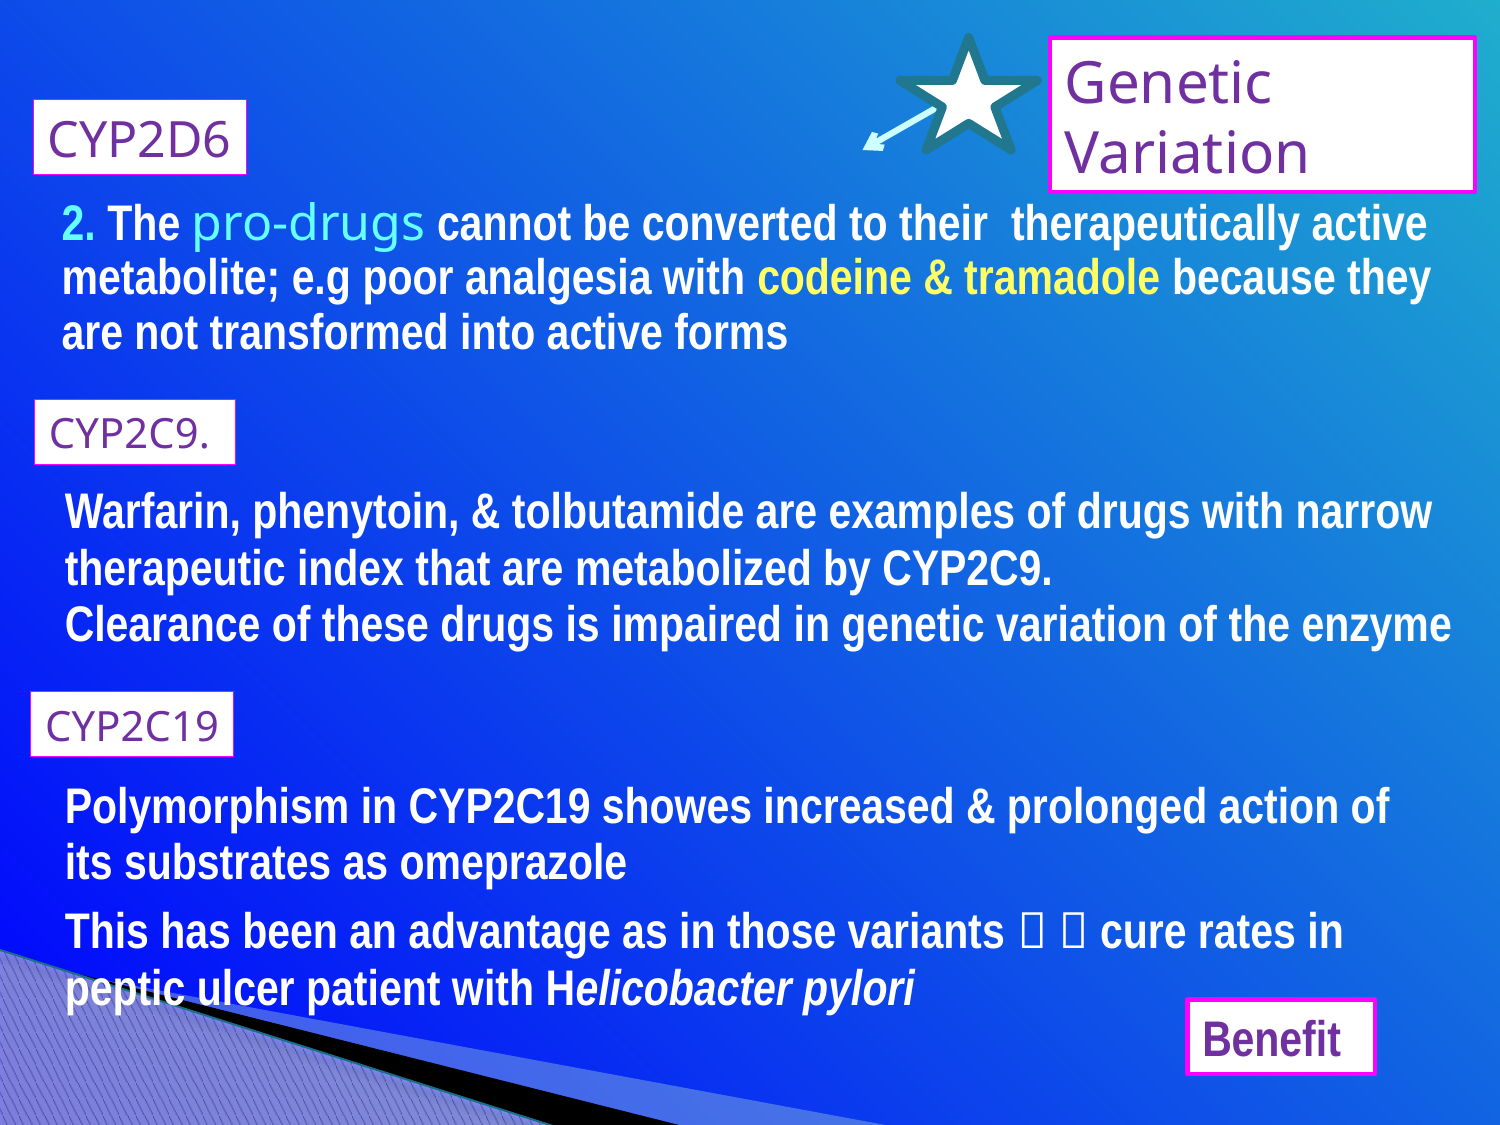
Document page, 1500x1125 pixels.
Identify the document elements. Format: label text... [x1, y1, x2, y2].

text_box 2. The pro-drugs cannot be converted to their therapeutically active metabolite; e.g poor analgesia with codeine & tramadole because they are not transformed into active forms [46, 189, 1447, 367]
text_box CYP2D6 [33, 99, 247, 175]
text_box Benefit [1187, 999, 1375, 1074]
text_box CYP2C19 [30, 691, 234, 757]
text_box Genetic Variation [1050, 37, 1475, 193]
text_box Polymorphism in CYP2C19 showes increased & prolonged action of its substrates as omeprazole This has been an advantage as in those variants   cure rates in peptic ulcer patient with Helicobacter pylori [49, 769, 1463, 1023]
text_box [895, 32, 1042, 155]
text_box CYP2C9. [34, 399, 236, 465]
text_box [862, 99, 951, 151]
text_box Warfarin, phenytoin, & tolbutamide are examples of drugs with narrow therapeutic index that are metabolized by CYP2C9. Clearance of these drugs is impaired in genetic variation of the enzyme [49, 474, 1488, 659]
